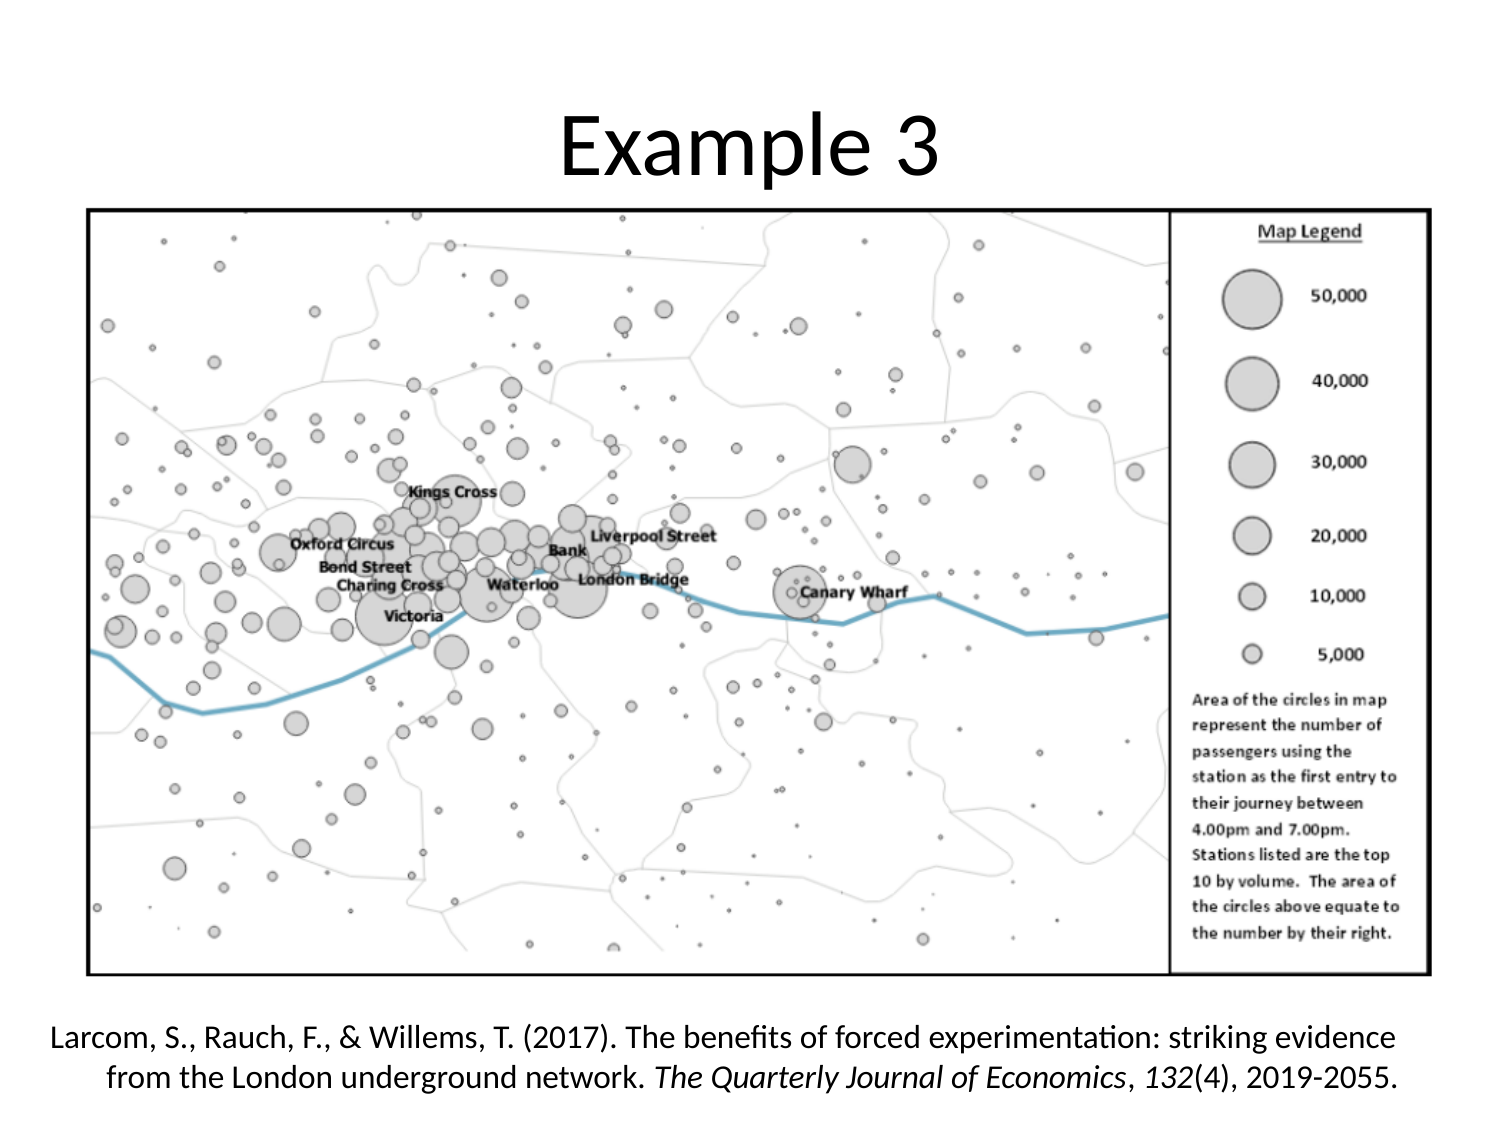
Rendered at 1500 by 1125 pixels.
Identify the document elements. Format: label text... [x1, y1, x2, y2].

title Example 3 [75, 45, 1425, 233]
list Larcom, S., Rauch, F., & Willems, T. (2017). The benefits of forced experimentation: striking evidence from the London underground network. The Quarterly Journal of Economics, 132(4), 2019-2055. [35, 1007, 1465, 1125]
picture [81, 203, 1442, 985]
